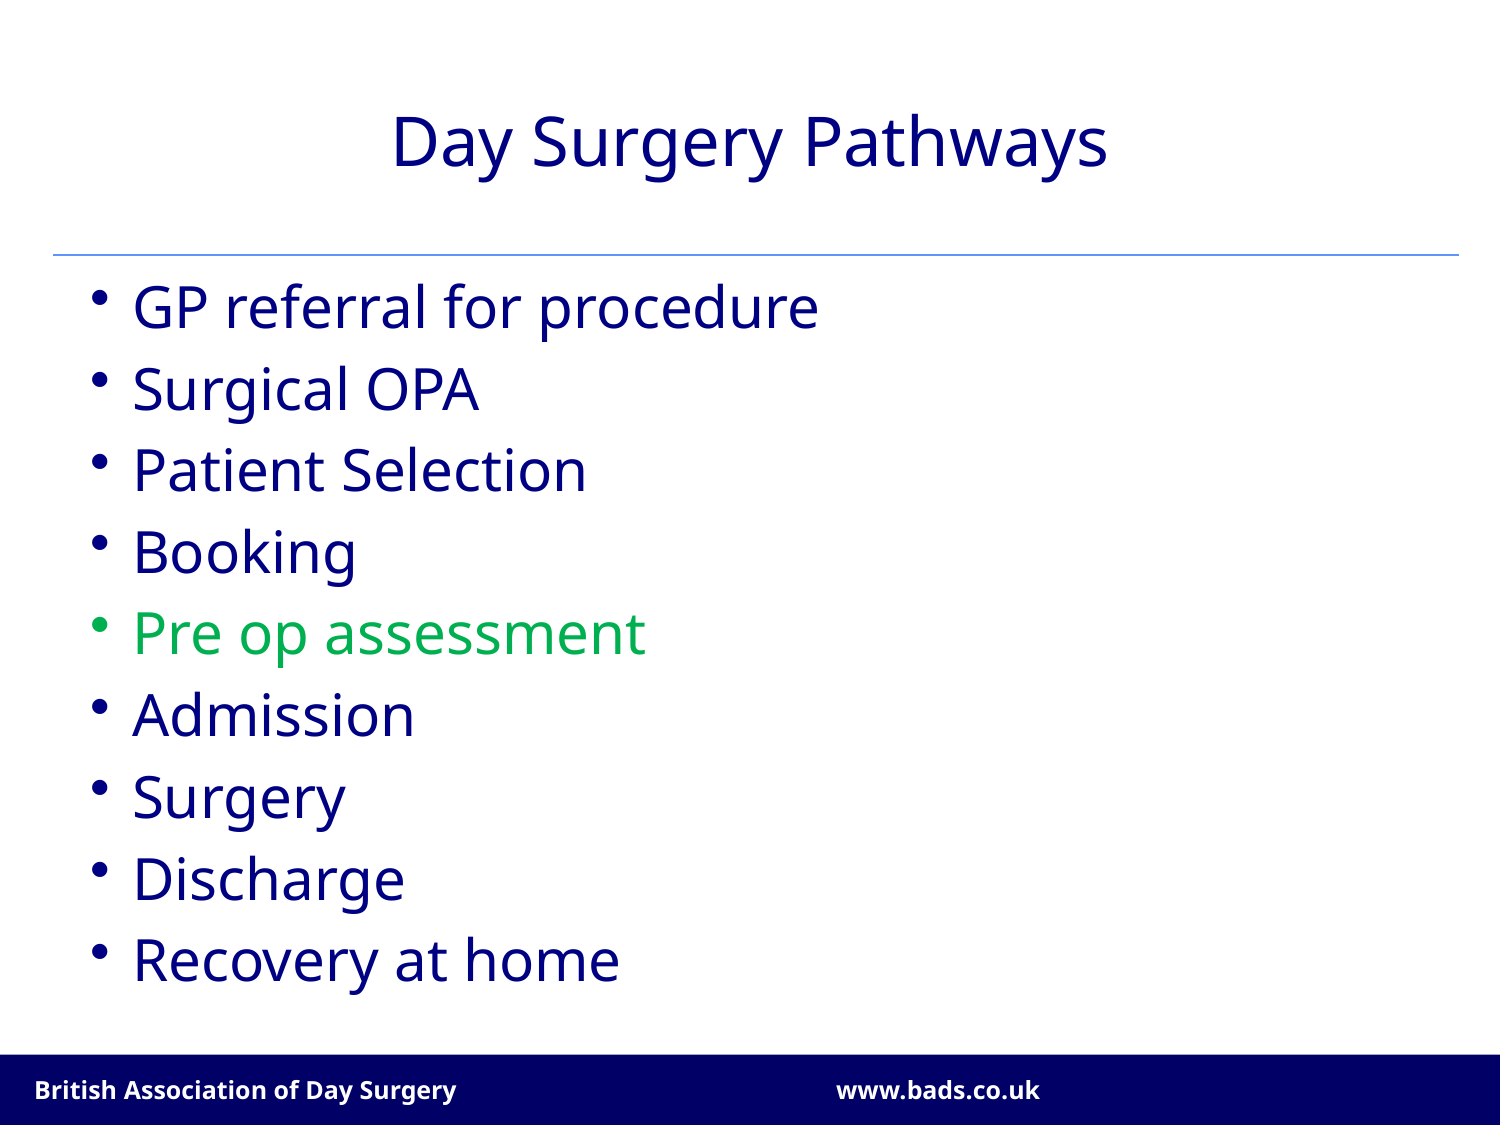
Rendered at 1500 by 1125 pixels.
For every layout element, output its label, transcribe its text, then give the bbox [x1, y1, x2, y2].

title Day Surgery Pathways [75, 45, 1425, 233]
list GP referral for procedure Surgical OPA Patient Selection Booking Pre op assessment Admission Surgery Discharge Recovery at home [75, 262, 1425, 953]
